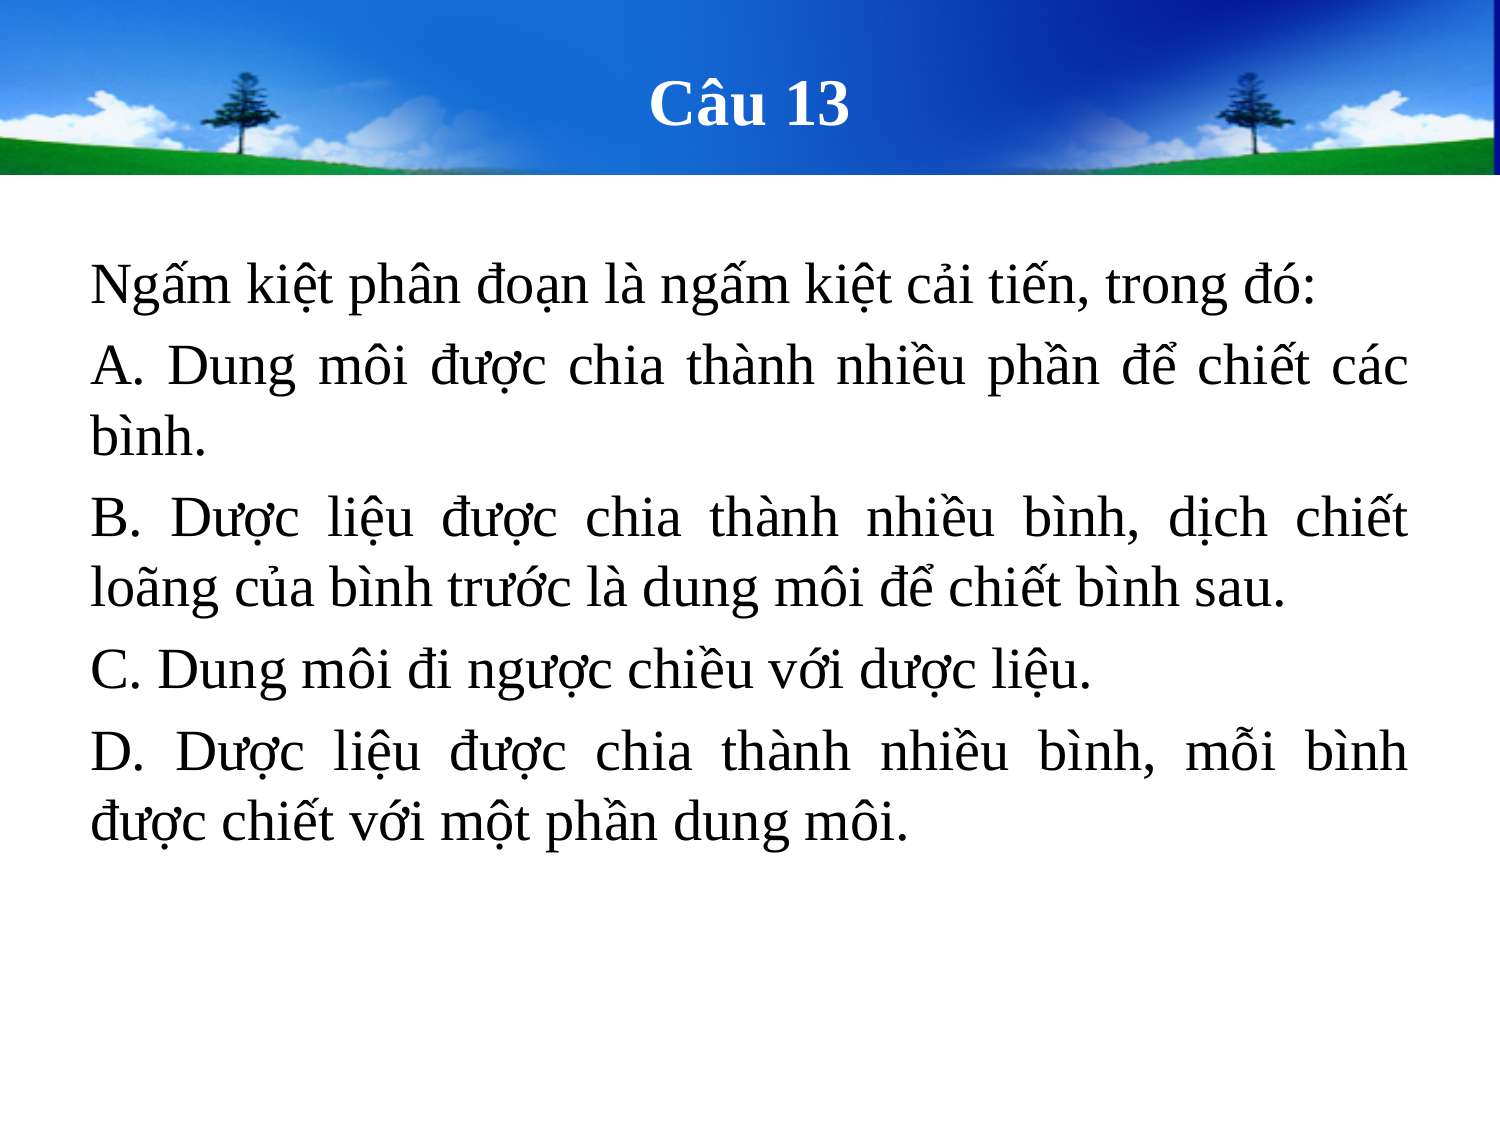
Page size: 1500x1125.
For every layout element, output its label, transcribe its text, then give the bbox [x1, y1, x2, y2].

picture [0, 0, 1500, 175]
title Câu 13 [75, 52, 1425, 145]
list Ngấm kiệt phân đoạn là ngấm kiệt cải tiến, trong đó: A. Dung môi được chia thành nhiều phần để chiết các bình. B. Dược liệu được chia thành nhiều bình, dịch chiết loãng của bình trước là dung môi để chiết bình sau. C. Dung môi đi ngược chiều với dược liệu. D. Dược liệu được chia thành nhiều bình, mỗi bình được chiết với một phần dung môi. [75, 237, 1425, 1038]
